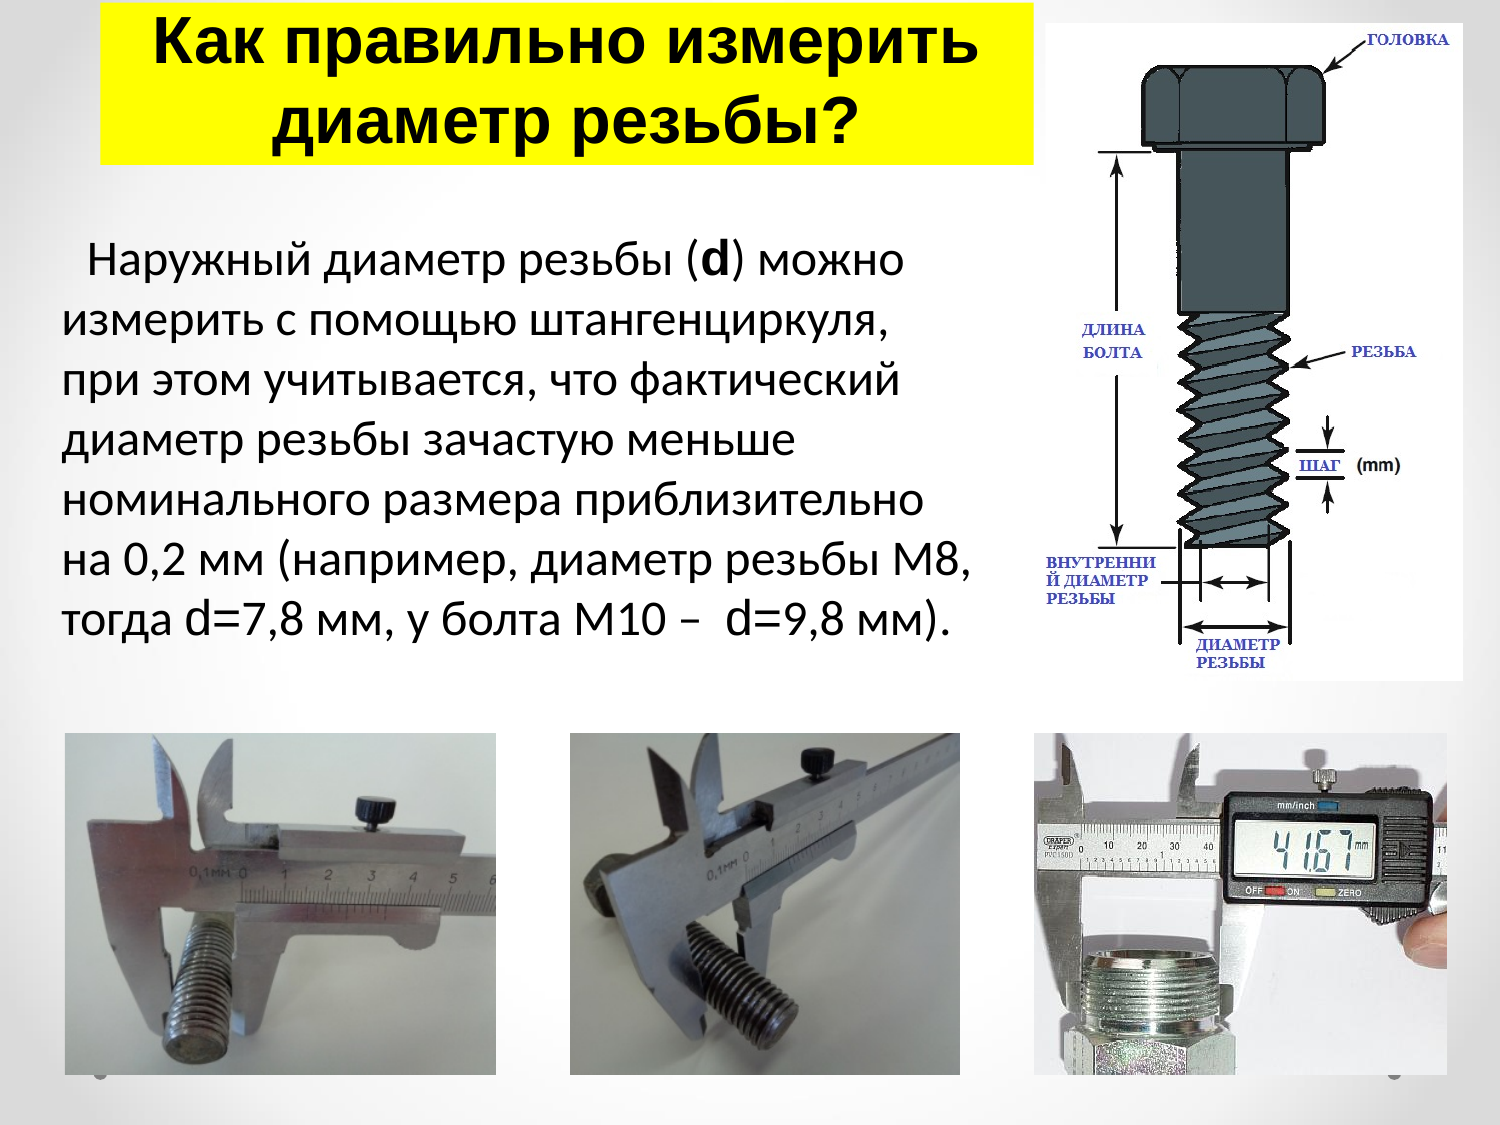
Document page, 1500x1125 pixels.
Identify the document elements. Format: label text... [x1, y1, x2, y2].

title Как правильно измерить диаметр резьбы? [100, 2, 1034, 165]
text_box Наружный диаметр резьбы (d) можно измерить с помощью штангенциркуля, при этом учитывается, что фактический диаметр резьбы зачастую меньше номинального размера приблизительно на 0,2 мм (например, диаметр резьбы М8, тогда d=7,8 мм, у болта М10 – d=9,8 мм). [46, 217, 992, 653]
picture [0, 0, 1500, 1125]
